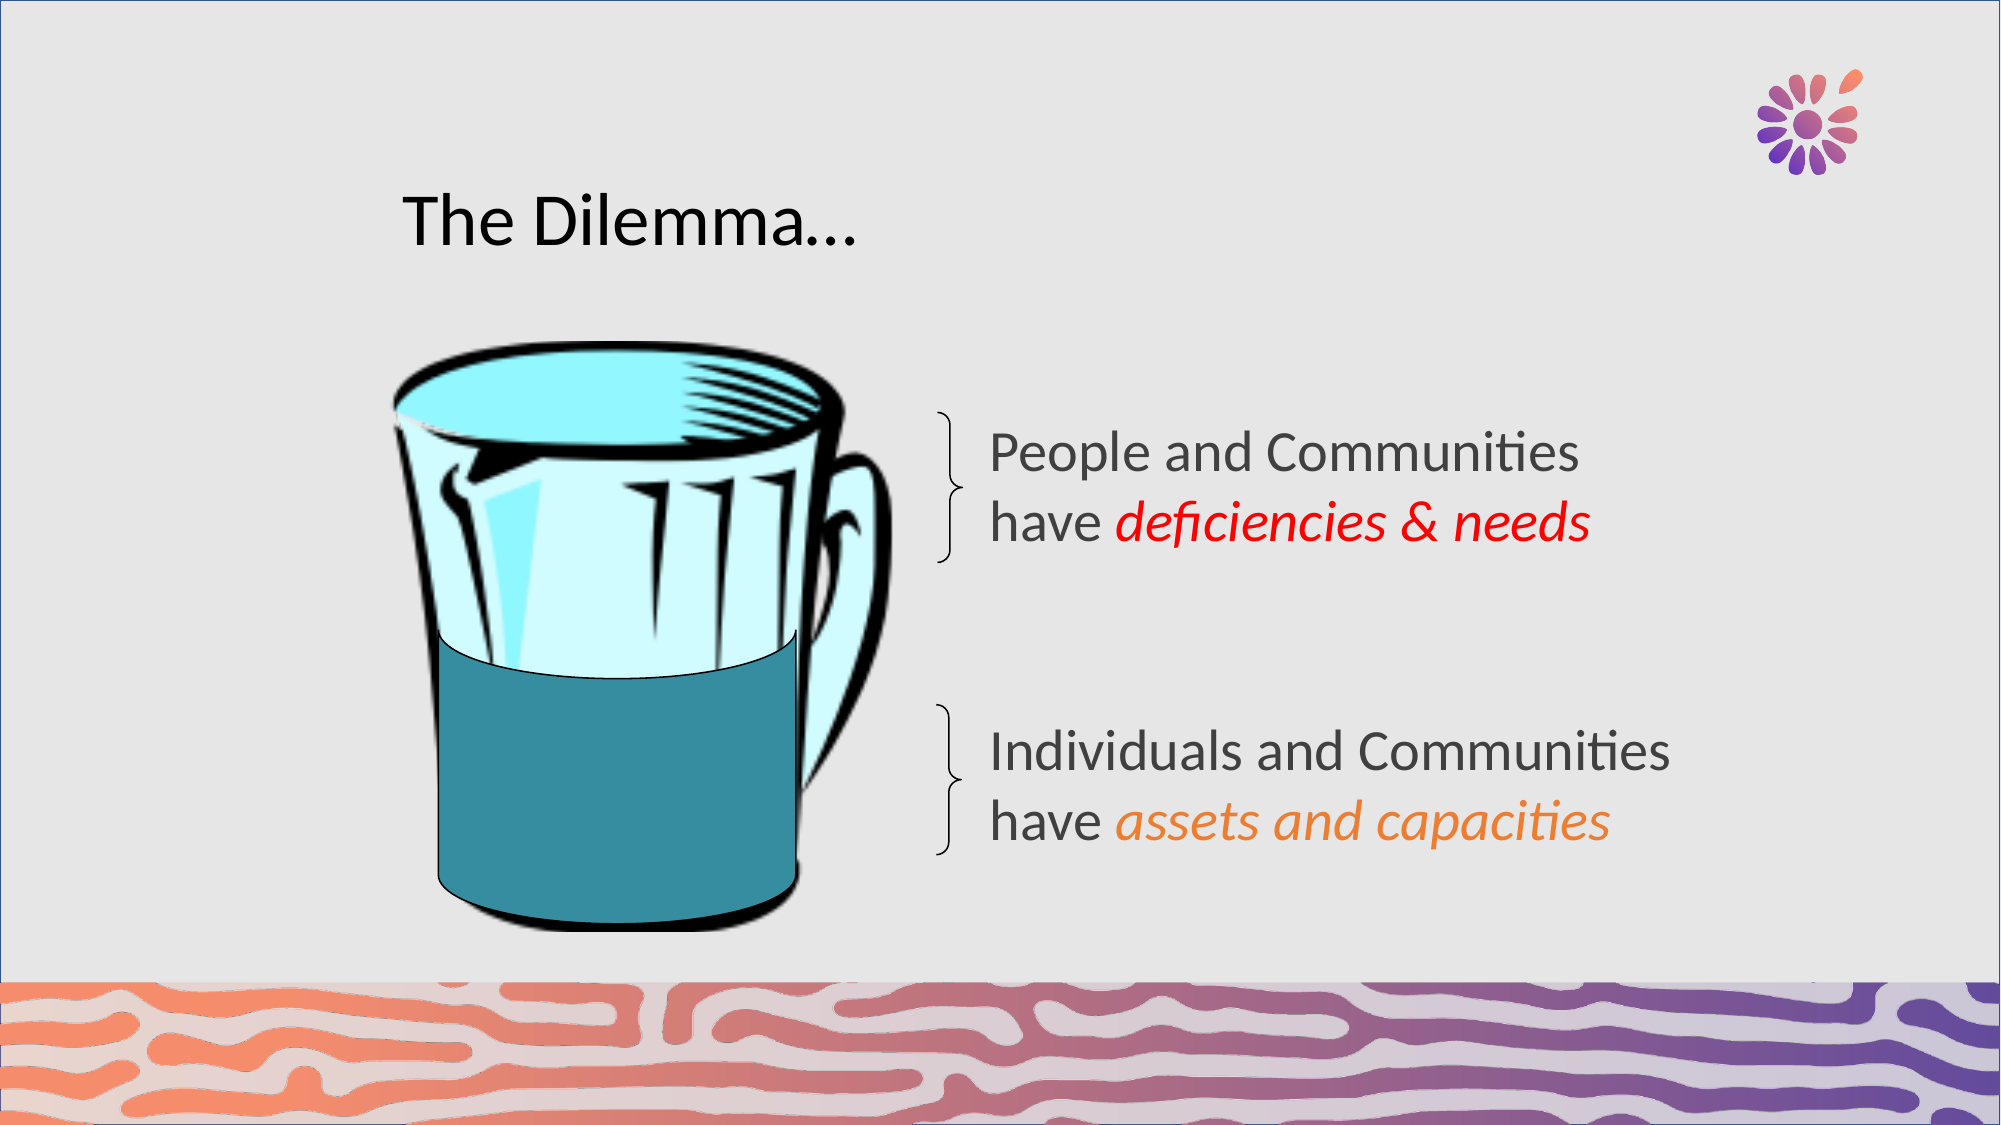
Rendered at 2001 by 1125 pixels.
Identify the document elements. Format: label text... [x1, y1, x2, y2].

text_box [367, 341, 893, 932]
picture [1757, 69, 1863, 175]
picture [0, 982, 2000, 1125]
title The Dilemma… [291, 112, 969, 331]
text_box [936, 704, 962, 855]
text_box Individuals and Communities have assets and capacities [974, 704, 1714, 860]
text_box [937, 412, 963, 563]
text_box People and Communities have deficiencies & needs [974, 405, 1706, 561]
